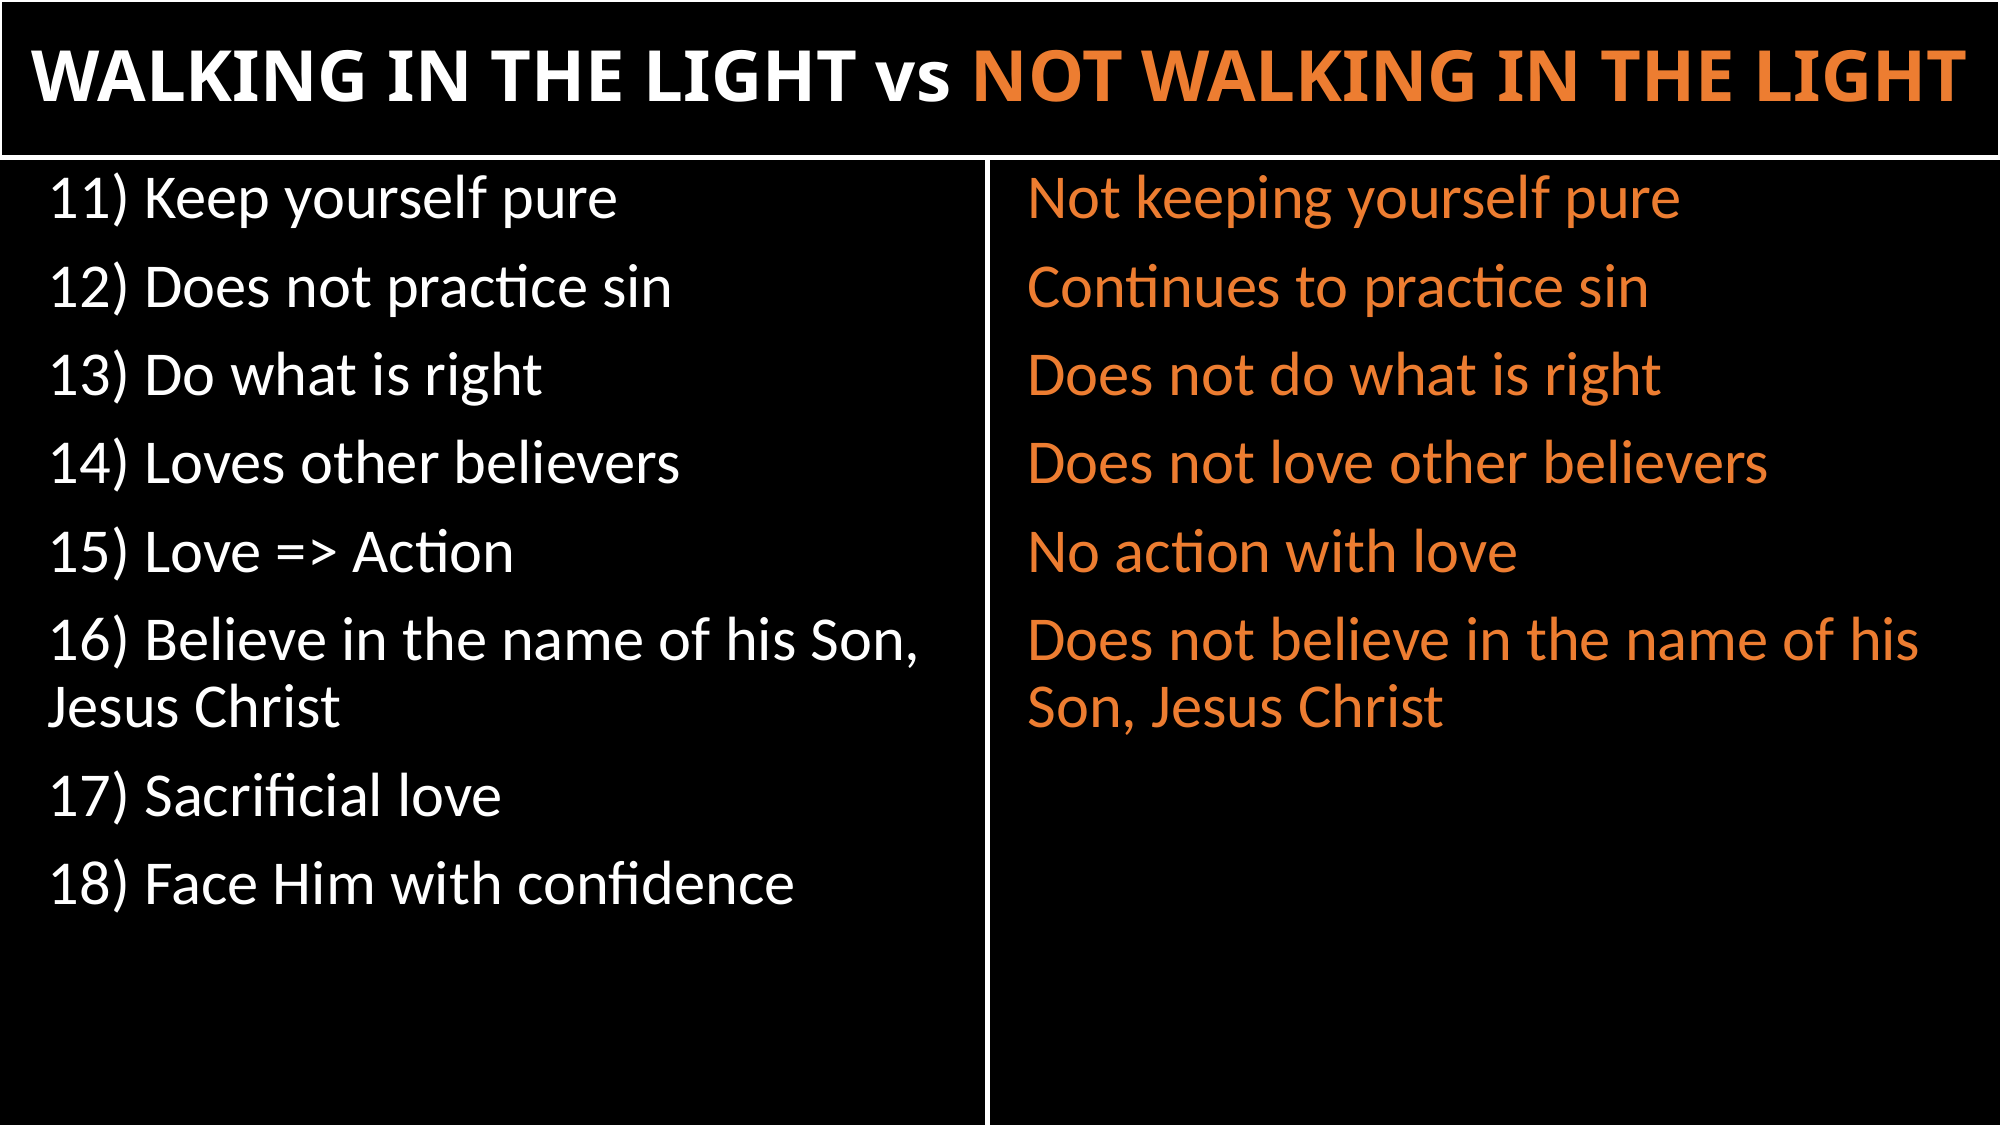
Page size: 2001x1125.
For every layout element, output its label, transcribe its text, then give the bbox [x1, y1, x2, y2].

list 11) Keep yourself pure 12) Does not practice sin 13) Do what is right 14) Loves other believers 15) Love => Action 16) Believe in the name of his Son, Jesus Christ 17) Sacrificial love 18) Face Him with confidence [33, 158, 985, 1125]
list Not keeping yourself pure Continues to practice sin Does not do what is right Does not love other believers No action with love Does not believe in the name of his Son, Jesus Christ [1012, 158, 1988, 1125]
text_box WALKING IN THE LIGHT vs NOT WALKING IN THE LIGHT [0, 0, 2000, 158]
